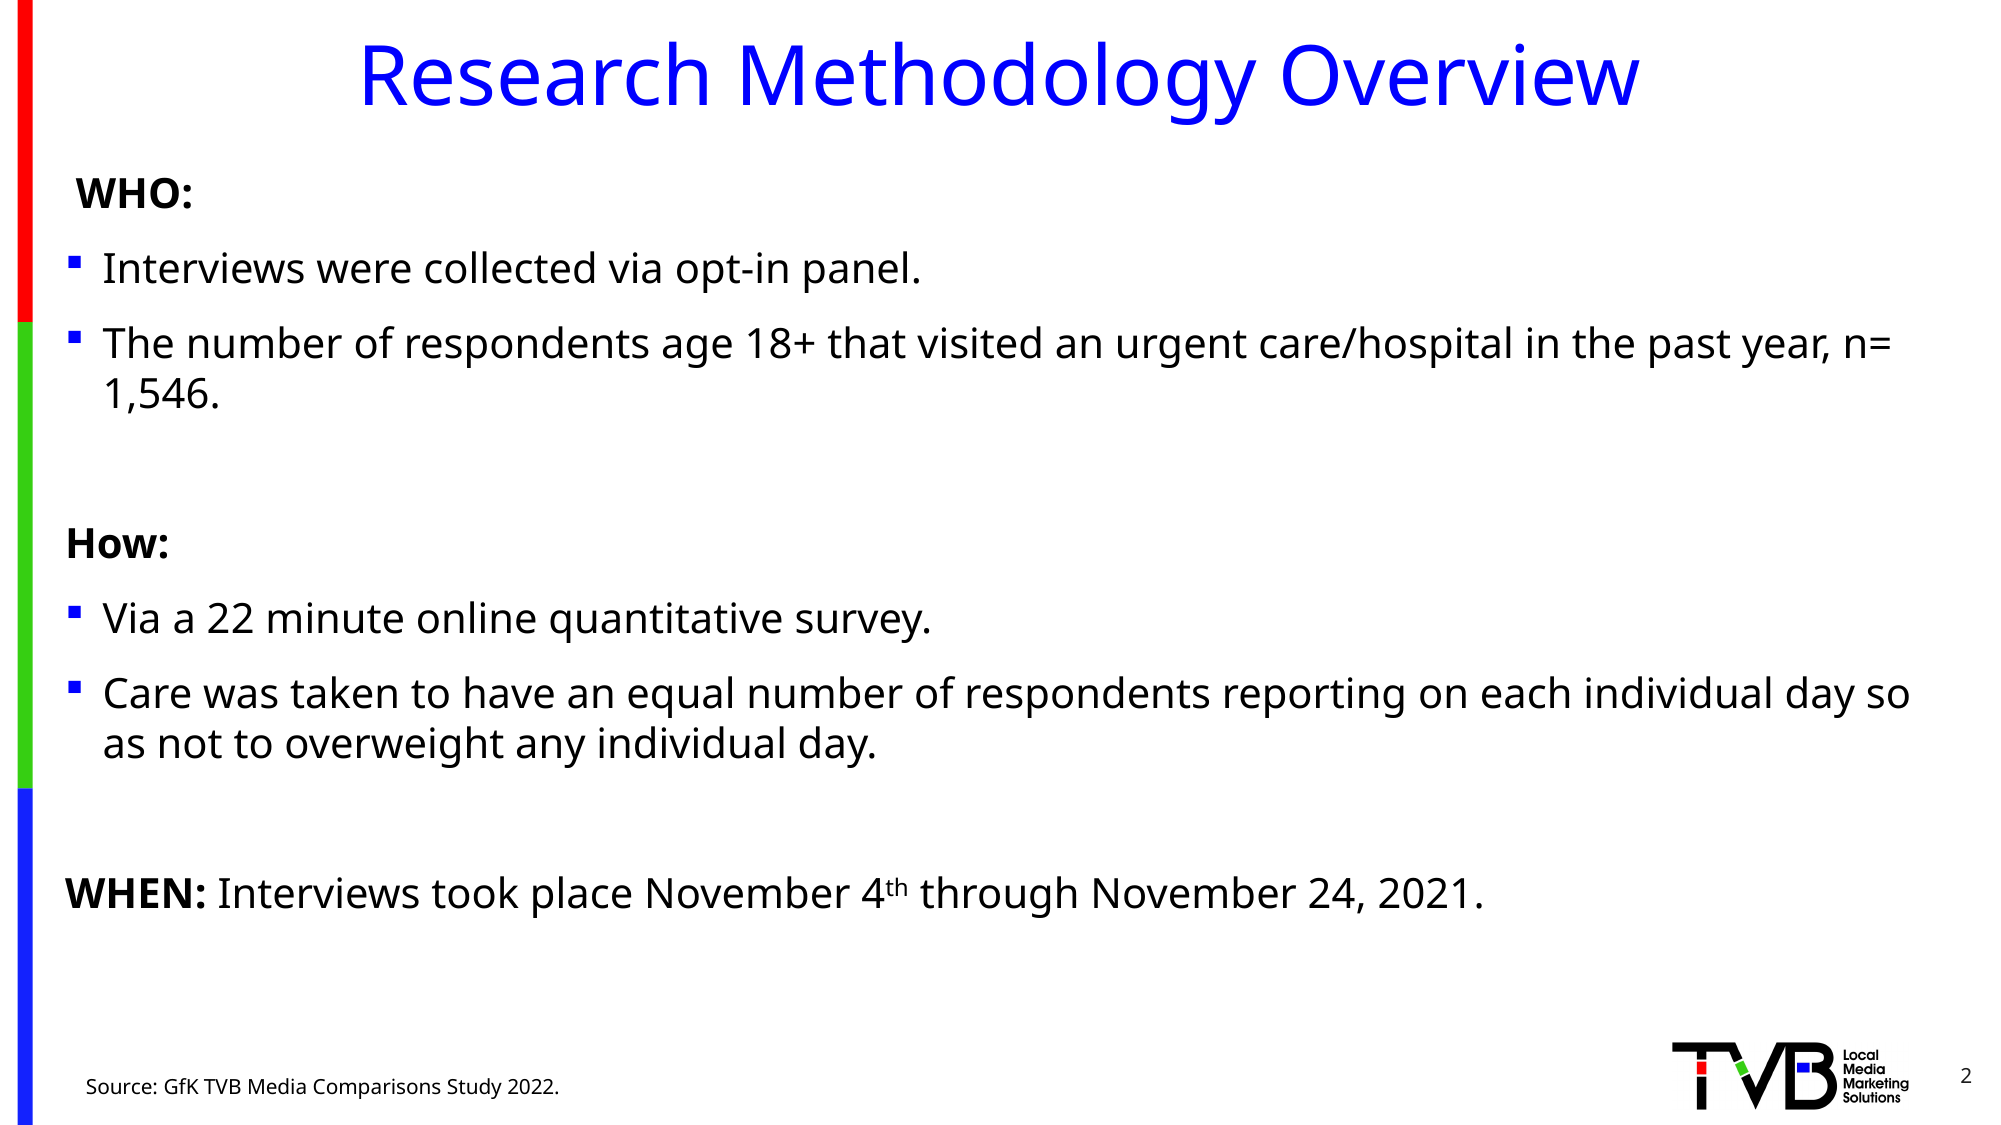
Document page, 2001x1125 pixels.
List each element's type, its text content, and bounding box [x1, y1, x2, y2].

picture [1672, 1042, 1909, 1110]
list Source: GfK TVB Media Comparisons Study 2022. [70, 1068, 1484, 1107]
title Research Methodology Overview [68, 26, 1932, 133]
list WHO: Interviews were collected via opt-in panel. The number of respondents age 18+ that visited an urgent care/hospital in the past year, n= 1,546. How: Via a 22 minute online quantitative survey. Care was taken to have an equal number of respondents reporting on each individual day so as not to overweight any individual day. WHEN: Interviews took place November 4th through November 24, 2021. [50, 159, 1963, 966]
slide_number 2 [1824, 1046, 1988, 1107]
